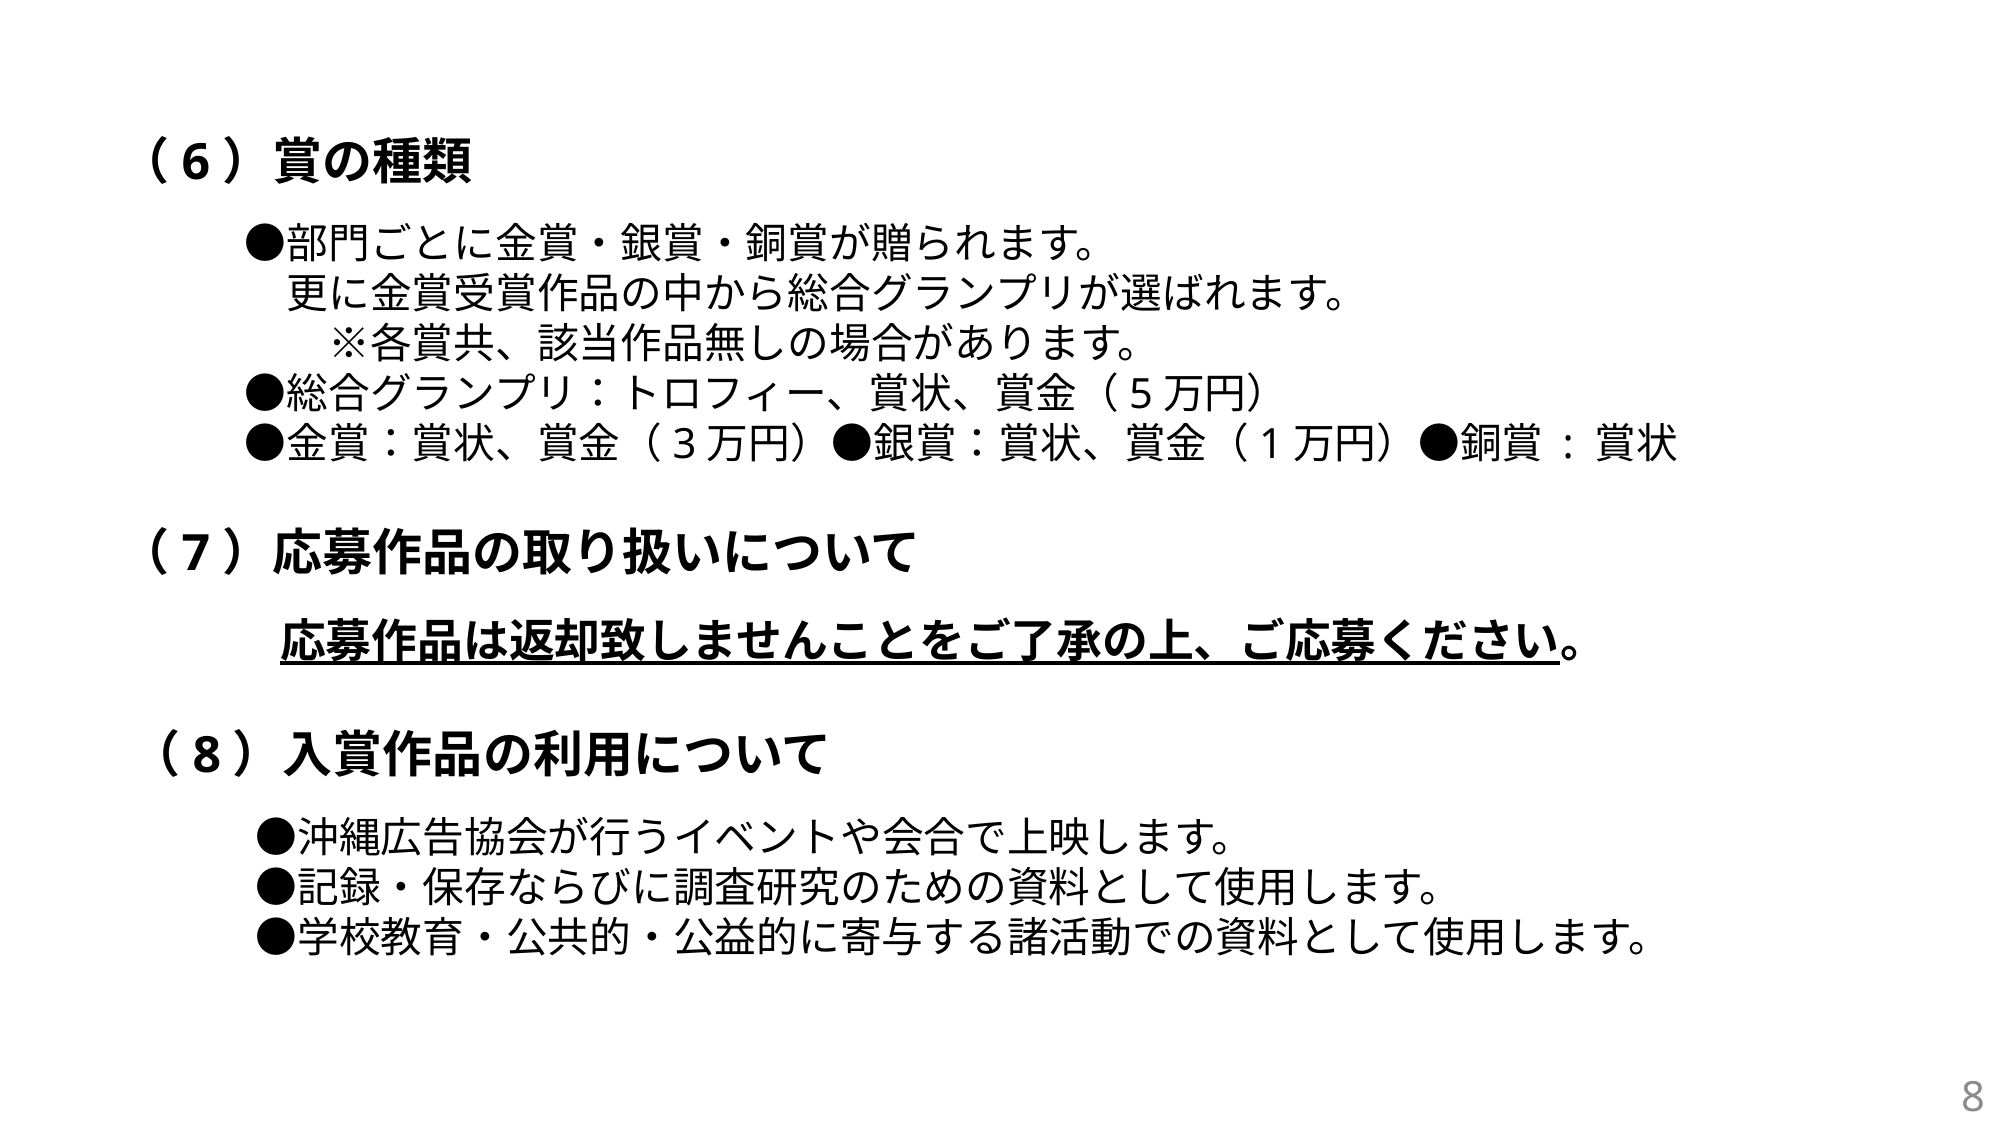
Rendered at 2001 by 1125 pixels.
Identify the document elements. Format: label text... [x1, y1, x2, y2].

text_box （6）賞の種類 ●部門ごとに金賞・銀賞・銅賞が贈られます。 更に金賞受賞作品の中から総合グランプリが選ばれます。 ※各賞共、該当作品無しの場合があります。 ●総合グランプリ：トロフィー、賞状、賞金（5万円） ●金賞：賞状、賞金（3万円）●銀賞：賞状、賞金（1万円）●銅賞 : 賞状 （7）応募作品の取り扱いについて 応募作品は返却致しませんことをご了承の上、ご応募ください。 （8）入賞作品の利用について ●沖縄広告協会が行うイベントや会合で上映します。 ●記録・保存ならびに調査研究のための資料として使用します。 ●学校教育・公共的・公益的に寄与する諸活動での資料として使用します。 [104, 66, 1931, 968]
slide_number 8 [1550, 1065, 2000, 1125]
